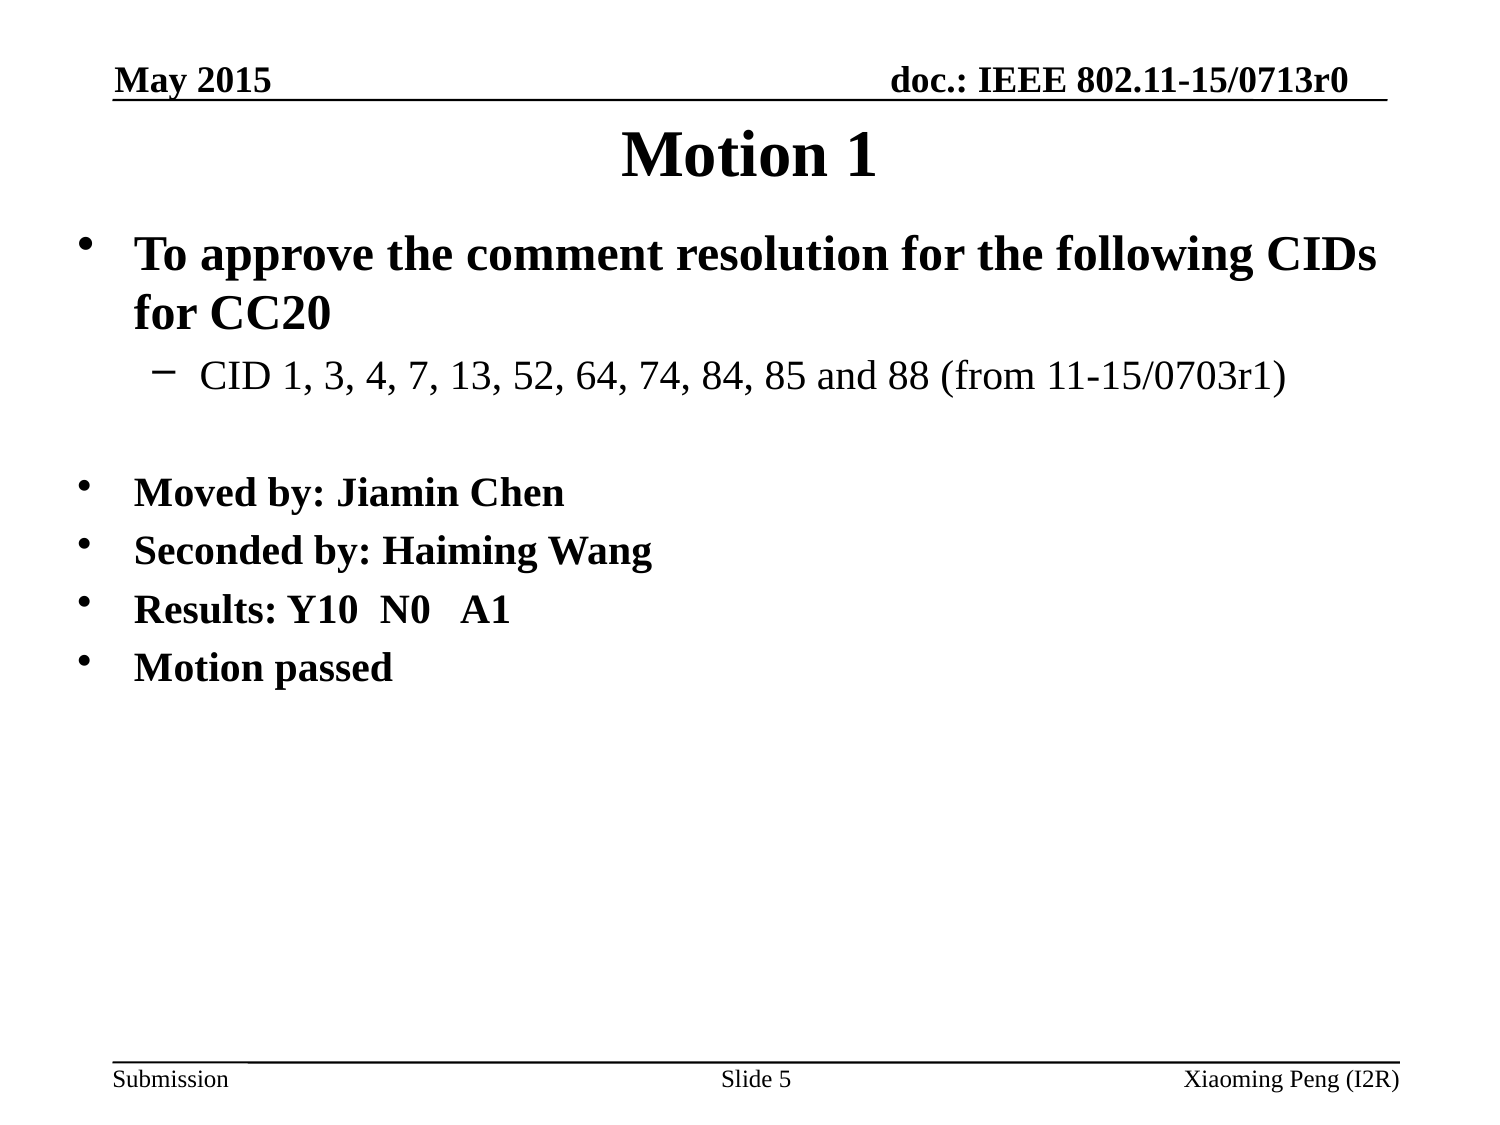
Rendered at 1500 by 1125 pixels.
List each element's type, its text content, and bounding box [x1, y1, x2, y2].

slide_number Slide 5 [712, 1061, 800, 1093]
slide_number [114, 54, 274, 101]
list To approve the comment resolution for the following CIDs for CC20 CID 1, 3, 4, 7, 13, 52, 64, 74, 84, 85 and 88 (from 11-15/0703r1) Moved by: Jiamin Chen Seconded by: Haiming Wang Results: Y10 N0 A1 Motion passed [62, 212, 1463, 1051]
title Motion 1 [112, 62, 1388, 212]
footer Xiaoming Peng (I2R) [1137, 1062, 1401, 1094]
